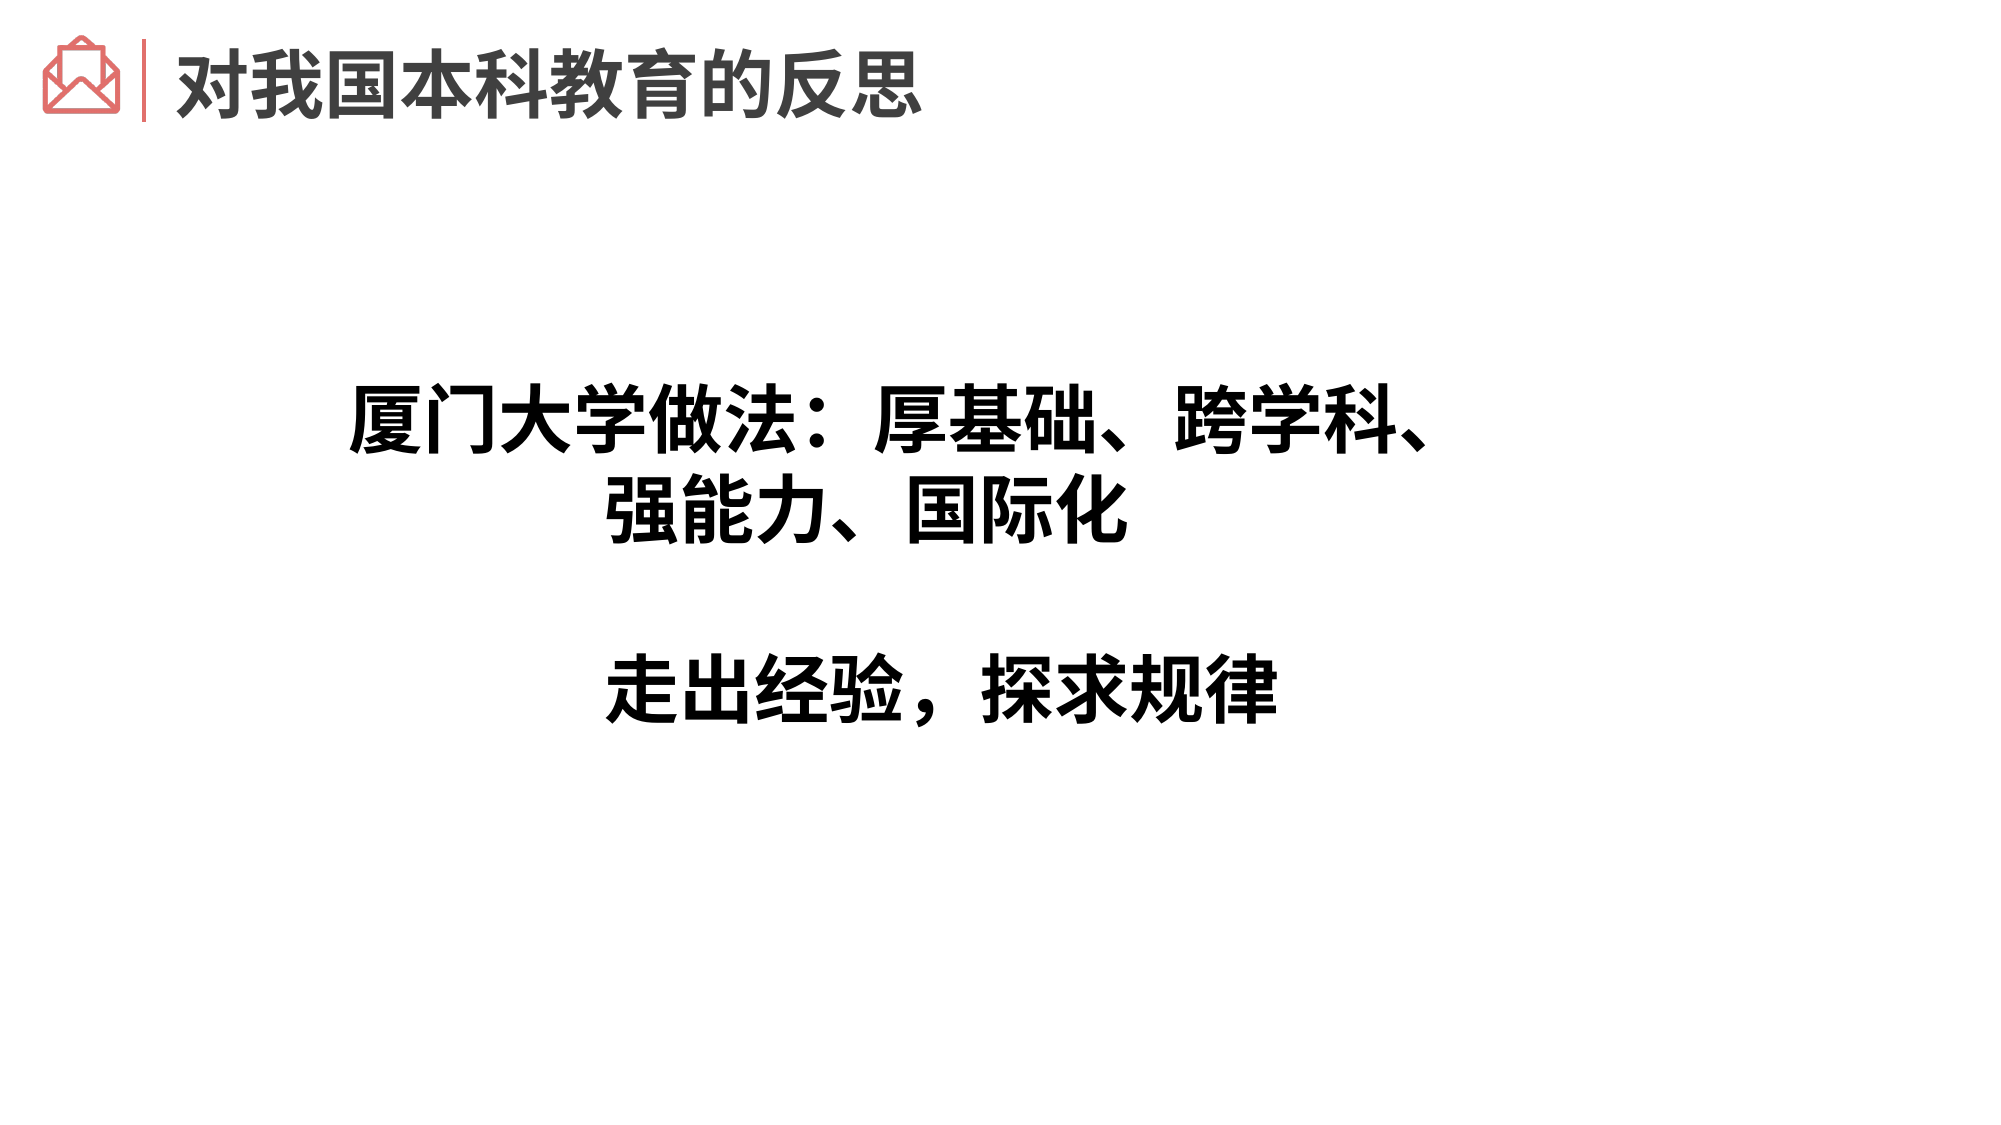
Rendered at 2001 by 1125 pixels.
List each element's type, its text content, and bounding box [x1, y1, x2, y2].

picture [39, 32, 123, 116]
text_box 厦门大学做法：厚基础、跨学科、 强能力、国际化 走出经验，探求规律 [333, 365, 1667, 833]
text_box 对我国本科教育的反思 [159, 38, 1061, 128]
